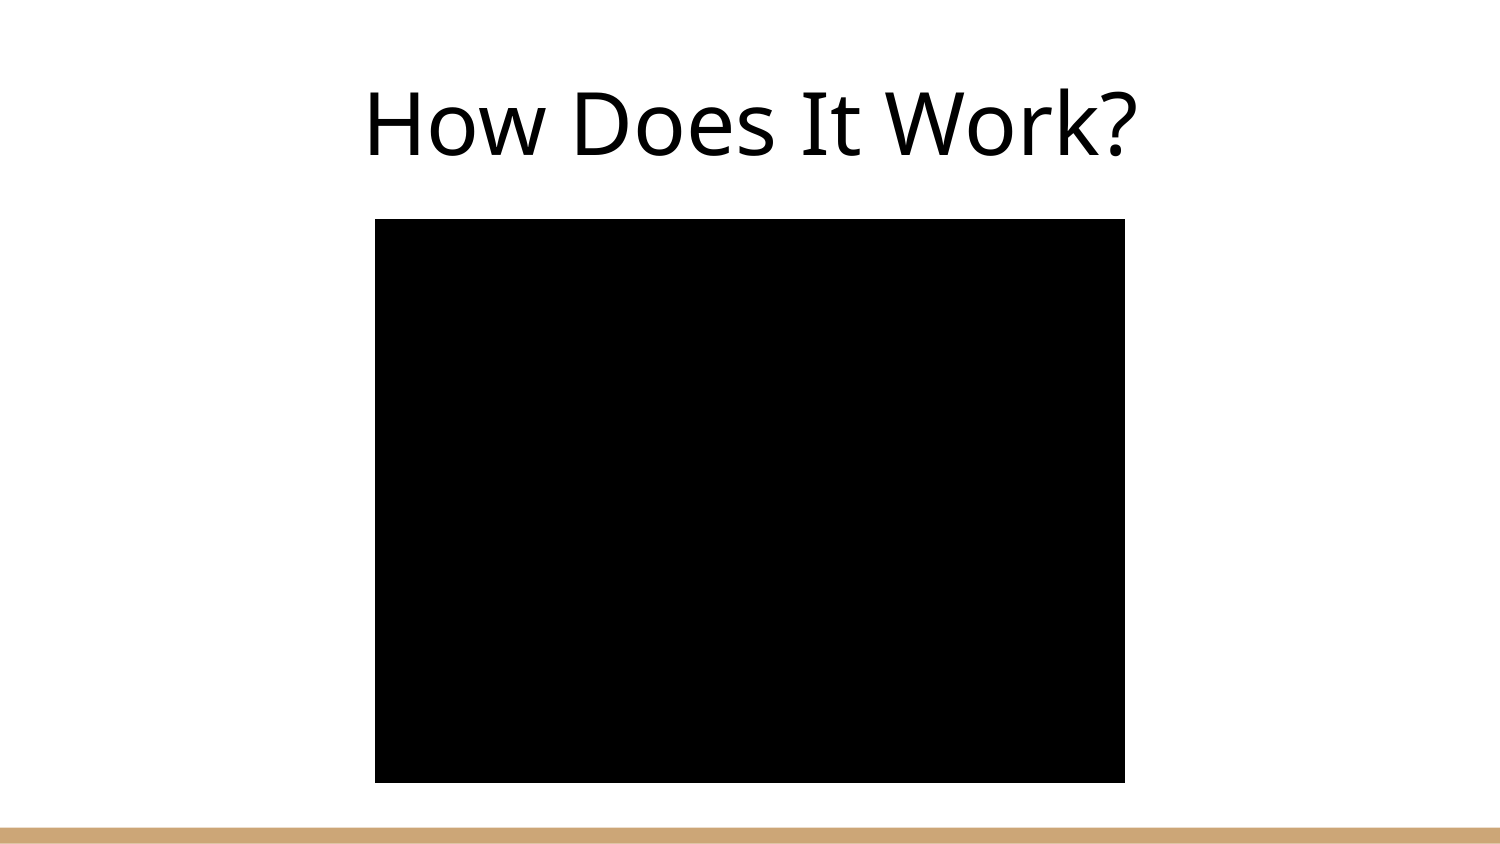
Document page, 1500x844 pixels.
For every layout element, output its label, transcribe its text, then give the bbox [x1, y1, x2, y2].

title How Does It Work? [51, 51, 1449, 189]
picture [374, 219, 1126, 783]
